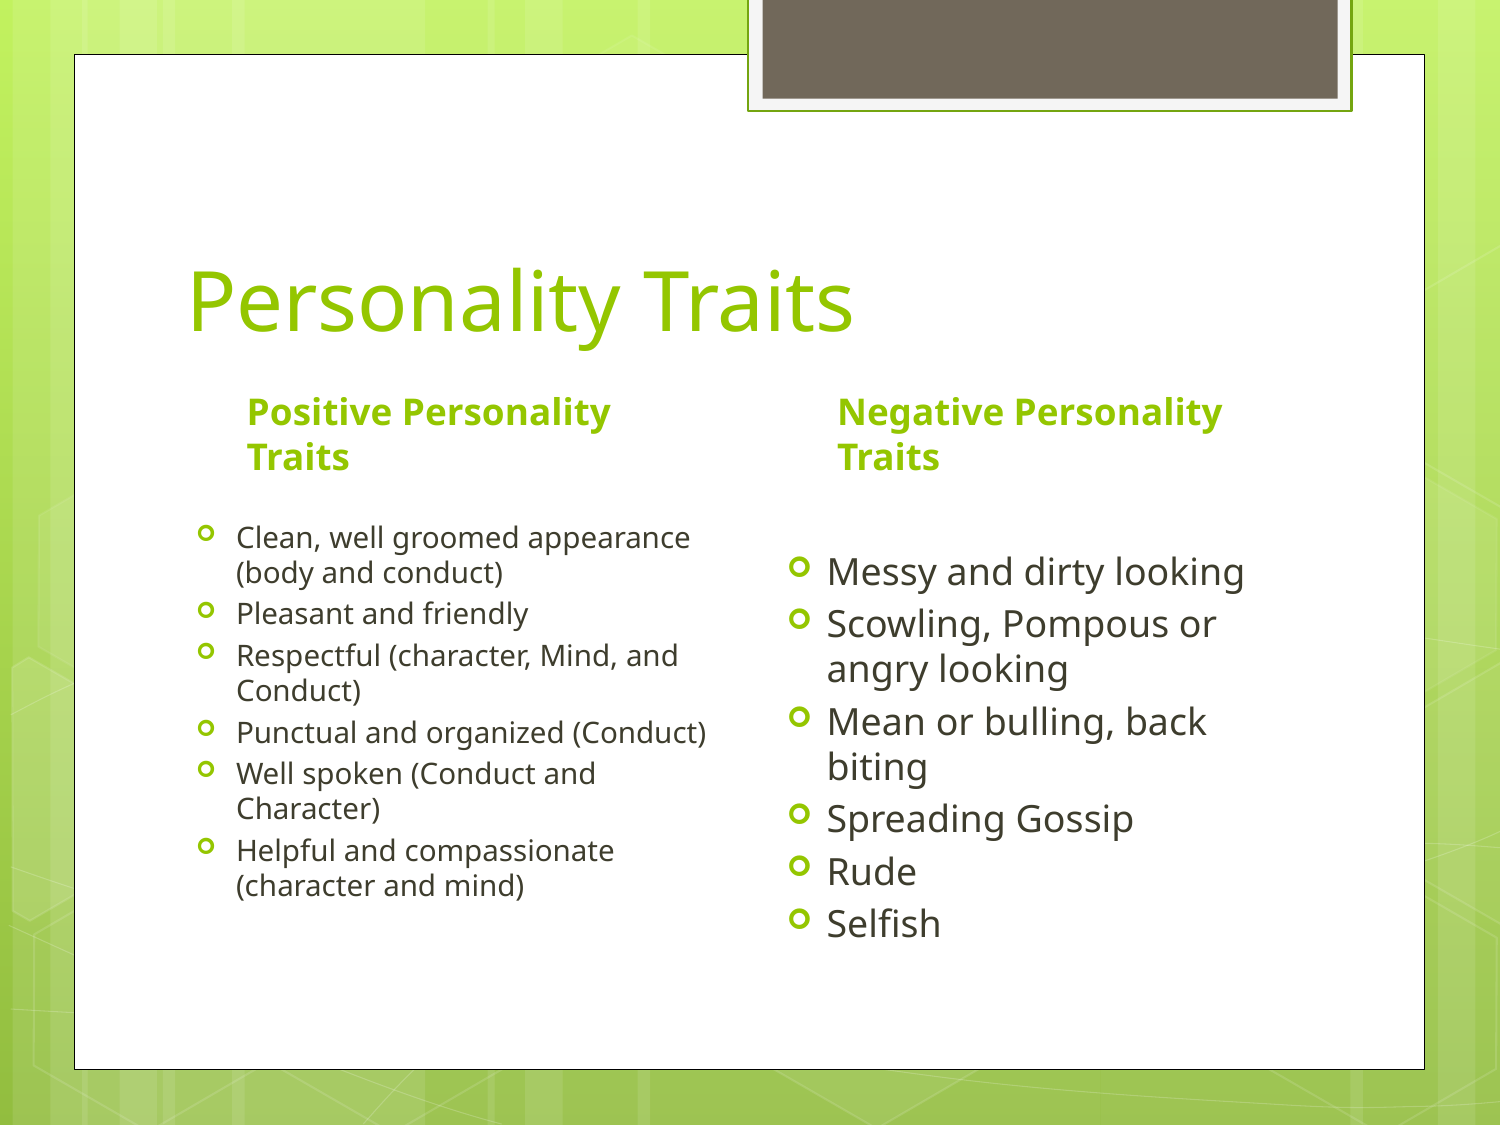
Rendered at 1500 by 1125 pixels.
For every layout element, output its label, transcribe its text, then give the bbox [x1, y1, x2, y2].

list Negative Personality Traits [822, 379, 1324, 485]
list Clean, well groomed appearance (body and conduct) Pleasant and friendly Respectful (character, Mind, and Conduct) Punctual and organized (Conduct) Well spoken (Conduct and Character) Helpful and compassionate (character and mind) [170, 487, 732, 954]
title Personality Traits [171, 168, 1324, 357]
list Positive Personality Traits [231, 379, 734, 485]
list Messy and dirty looking Scowling, Pompous or angry looking Mean or bulling, back biting Spreading Gossip Rude Selfish [761, 487, 1323, 954]
